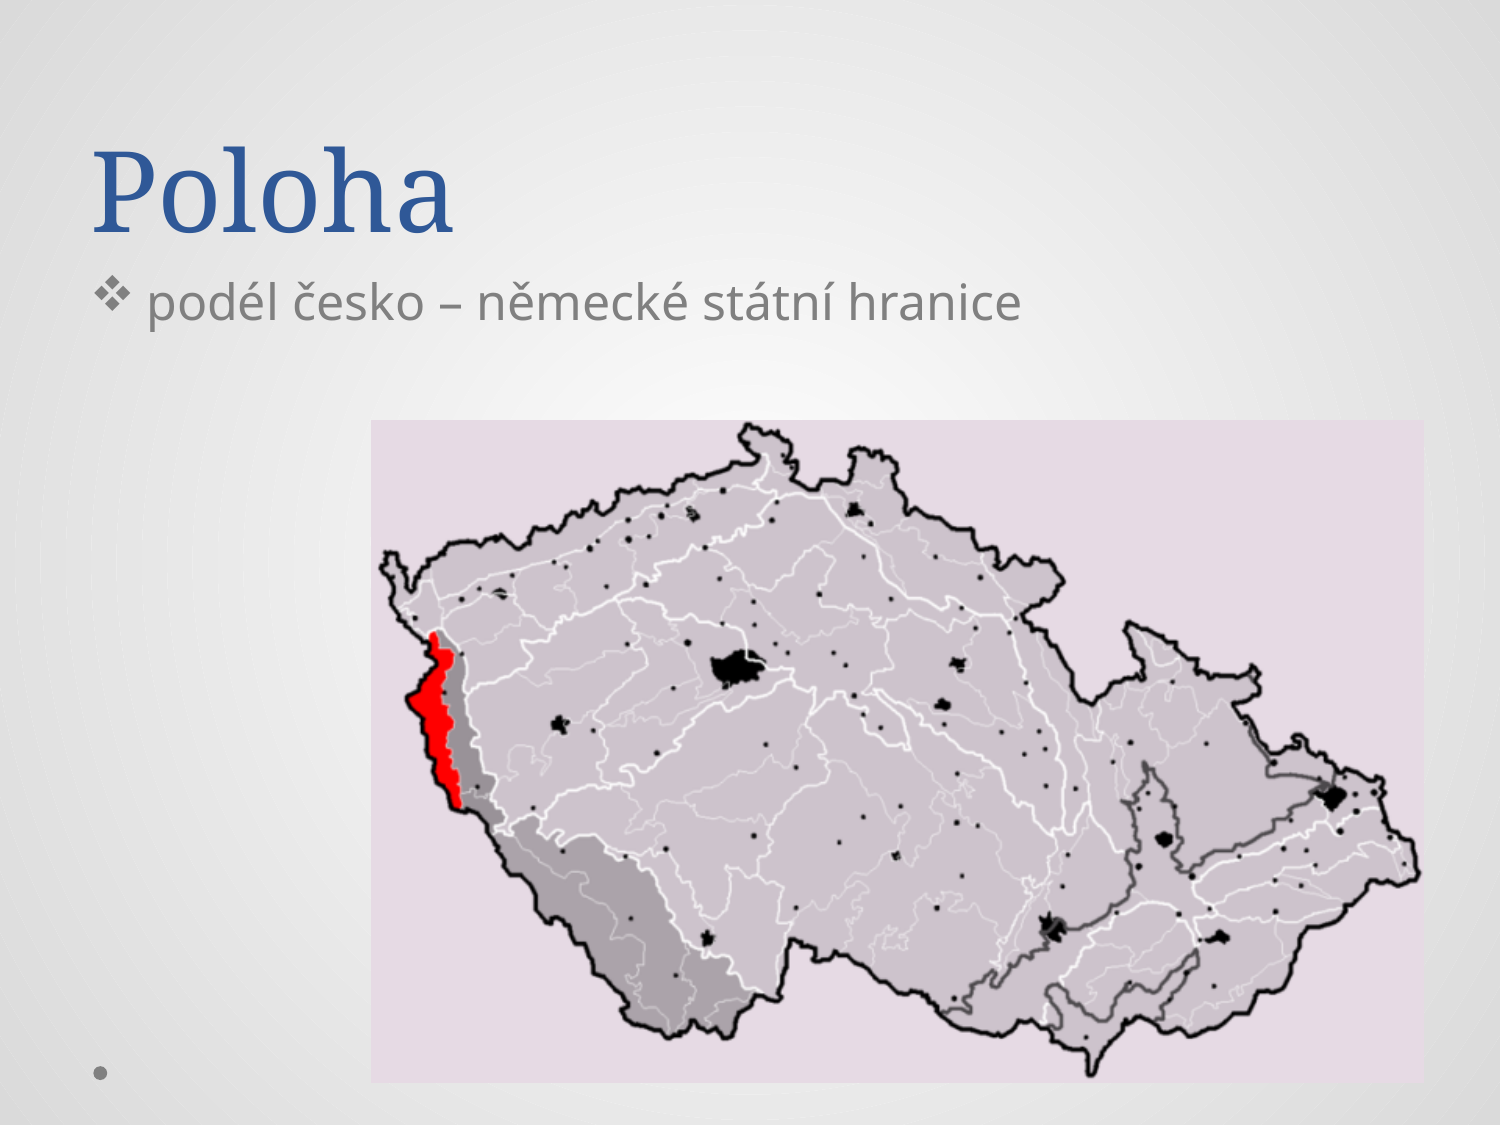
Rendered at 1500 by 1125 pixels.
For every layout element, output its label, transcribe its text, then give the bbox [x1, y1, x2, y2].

picture [371, 420, 1424, 1083]
list podél česko – německé státní hranice [75, 262, 1425, 1005]
title Poloha [75, 0, 1425, 262]
